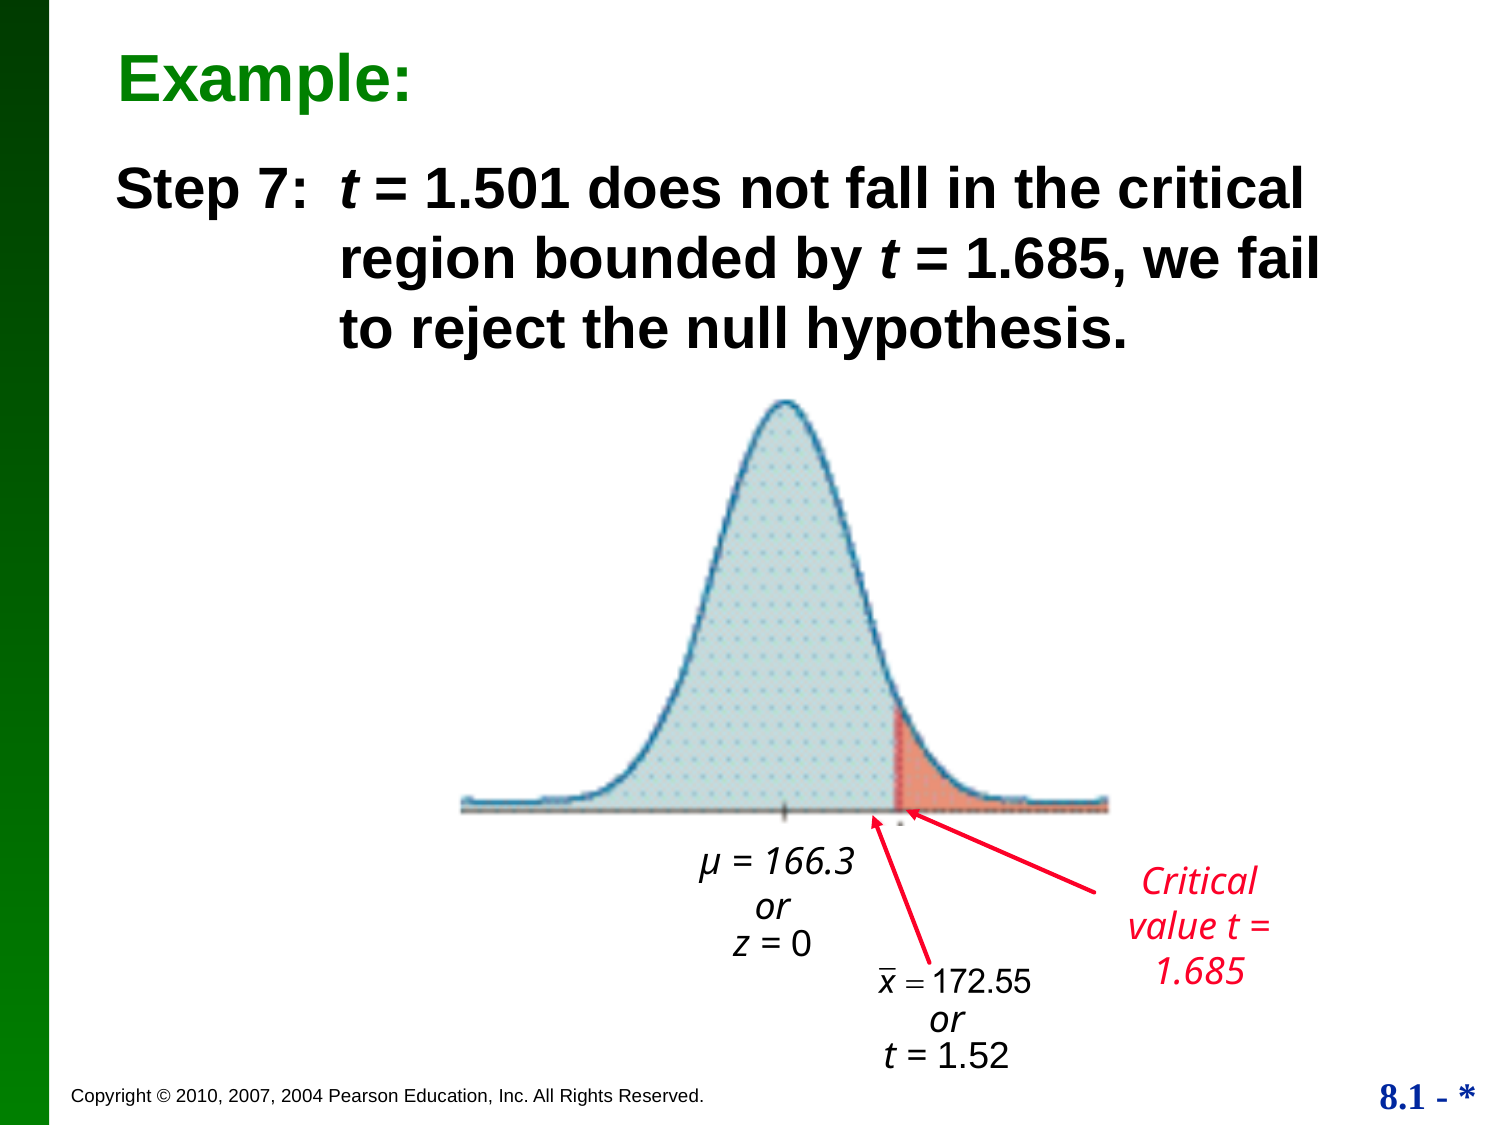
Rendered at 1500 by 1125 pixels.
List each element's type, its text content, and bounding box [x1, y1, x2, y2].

title Example: [102, 31, 1449, 128]
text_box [450, 381, 1317, 1084]
text_box Step 7: t = 1.501 does not fall in the critical region bounded by t = 1.685, we fail to reject the null hypothesis. [100, 142, 1407, 368]
